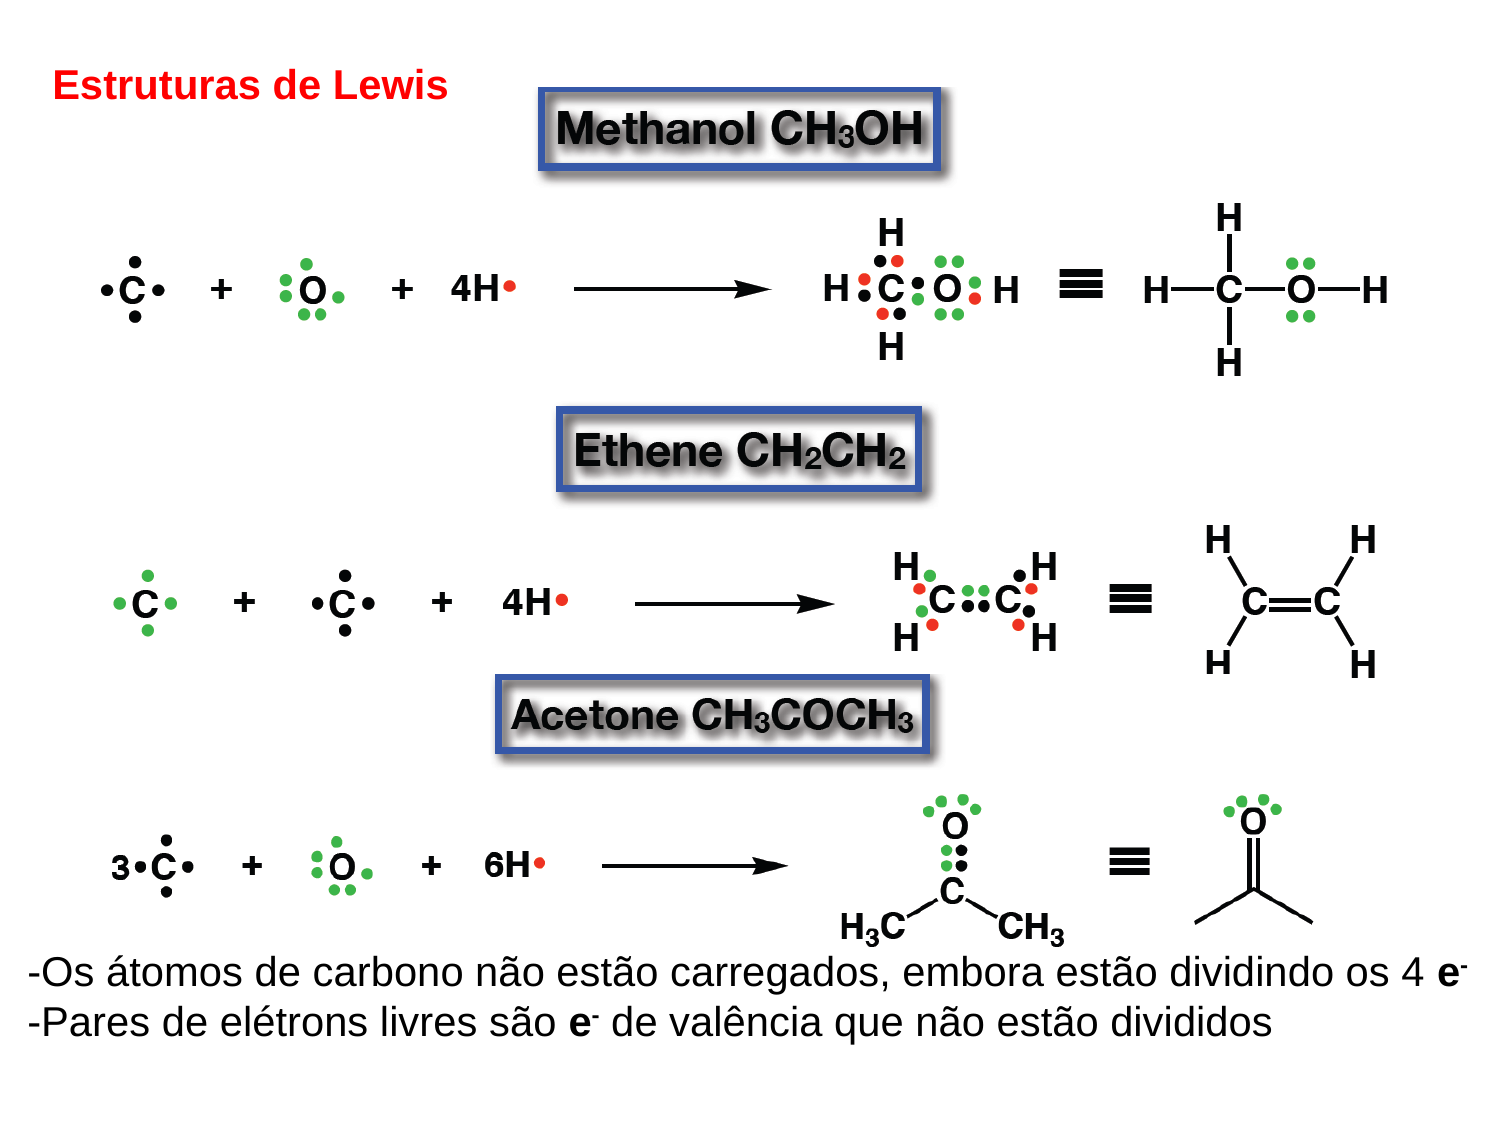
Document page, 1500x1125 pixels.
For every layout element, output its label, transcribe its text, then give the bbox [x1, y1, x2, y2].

text_box -Os átomos de carbono não estão carregados, embora estão dividindo os 4 e- -Pares de elétrons livres são e- de valência que não estão divididos [12, 937, 1500, 1053]
text_box Estruturas de Lewis [37, 50, 488, 115]
picture [49, 87, 1388, 955]
